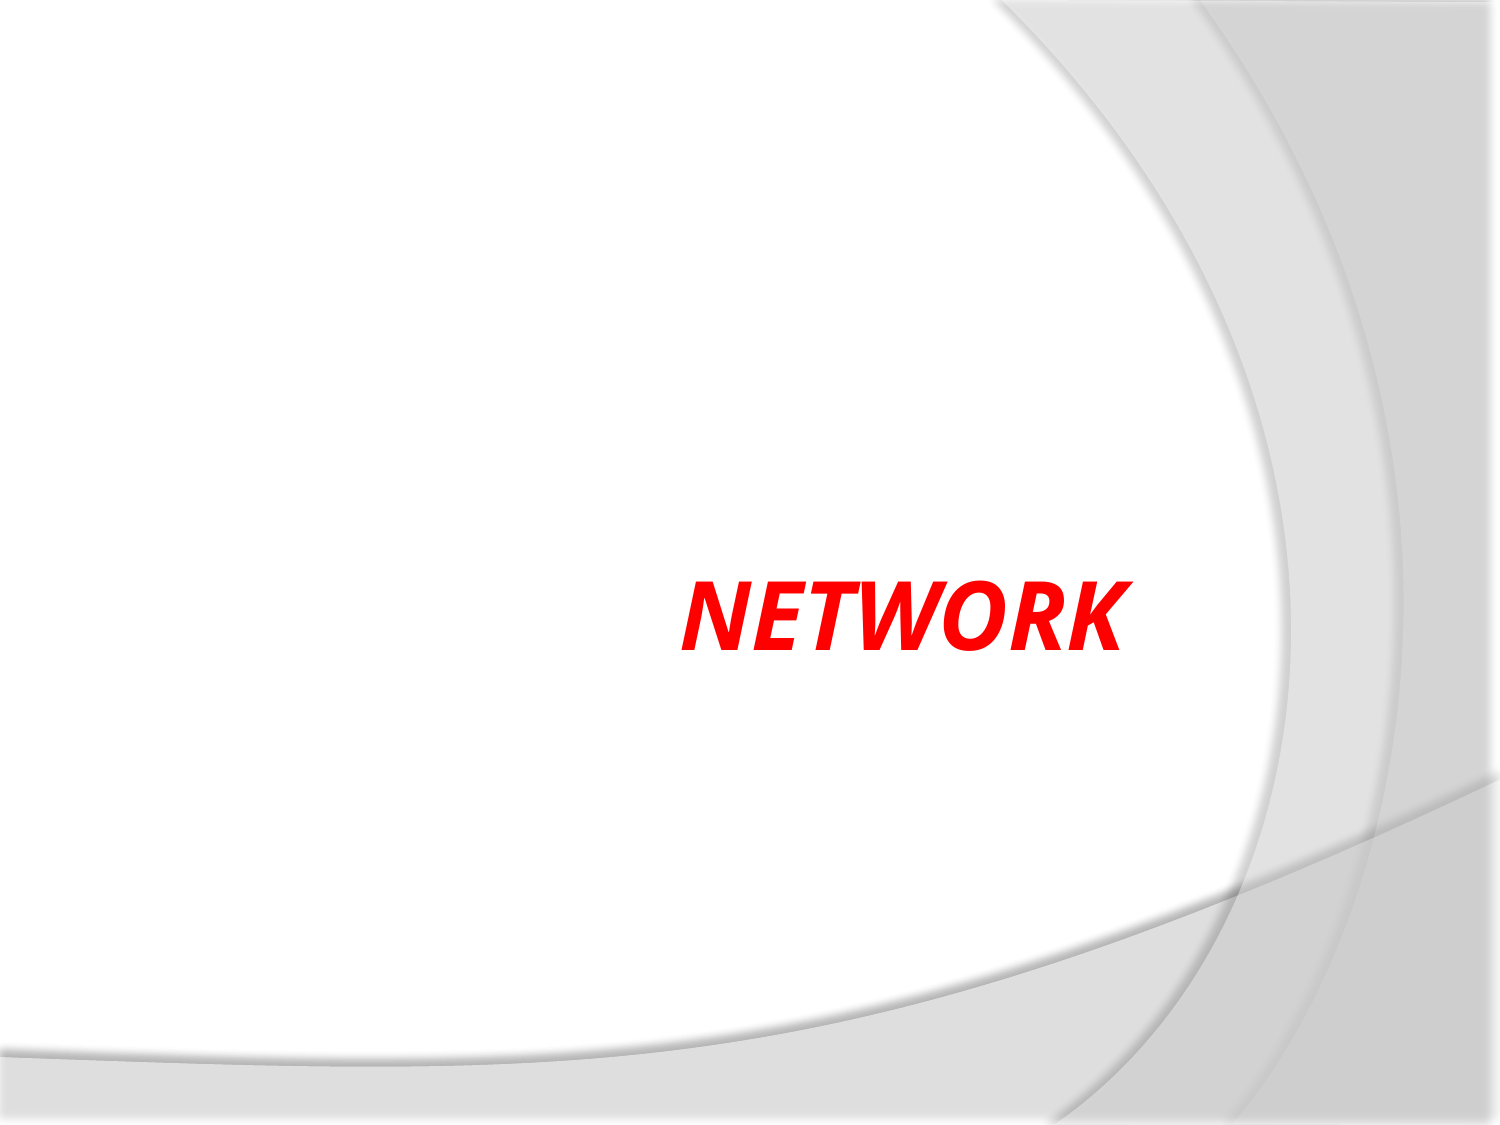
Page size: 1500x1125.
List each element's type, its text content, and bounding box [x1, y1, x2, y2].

title NETWORK [70, 547, 1134, 925]
